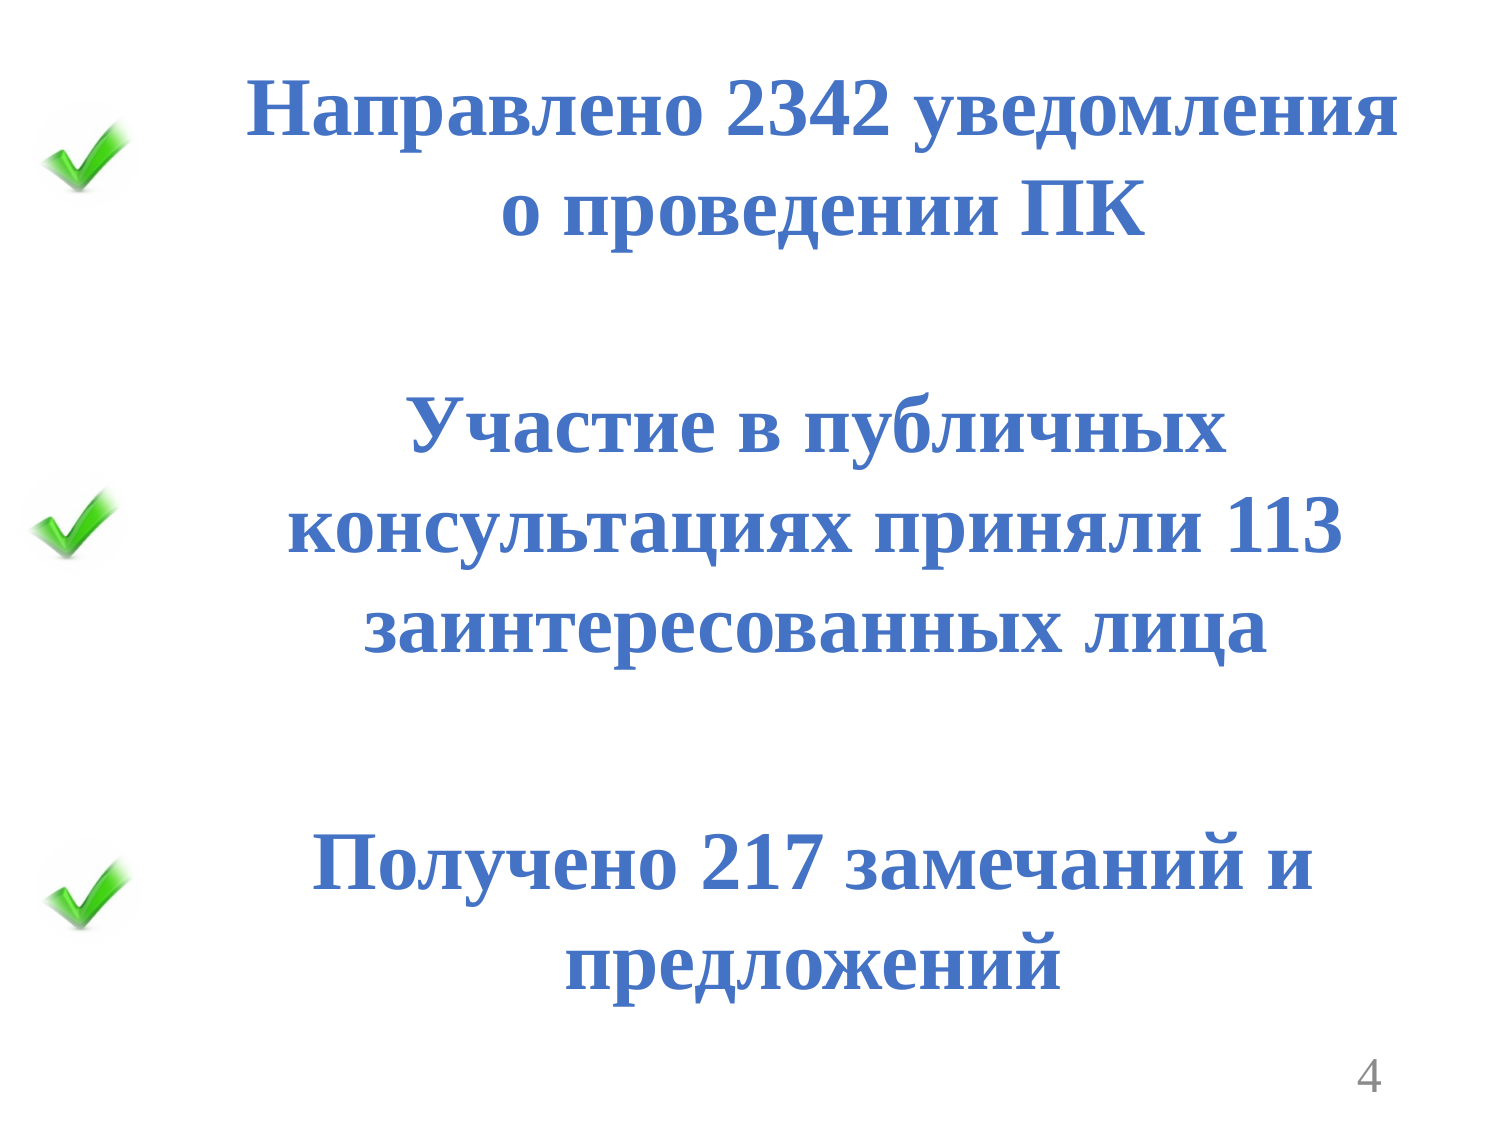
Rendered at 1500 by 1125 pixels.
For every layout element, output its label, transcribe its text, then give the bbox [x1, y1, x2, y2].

picture [29, 831, 148, 950]
picture [27, 94, 146, 213]
text_box Участие в публичных консультациях приняли 113 заинтересованных лица [134, 361, 1499, 677]
text_box Направлено 2342 уведомления о проведении ПК [209, 44, 1438, 260]
picture [15, 461, 135, 580]
text_box Получено 217 замечаний и предложений [193, 798, 1434, 1014]
slide_number 4 [1059, 1042, 1397, 1103]
